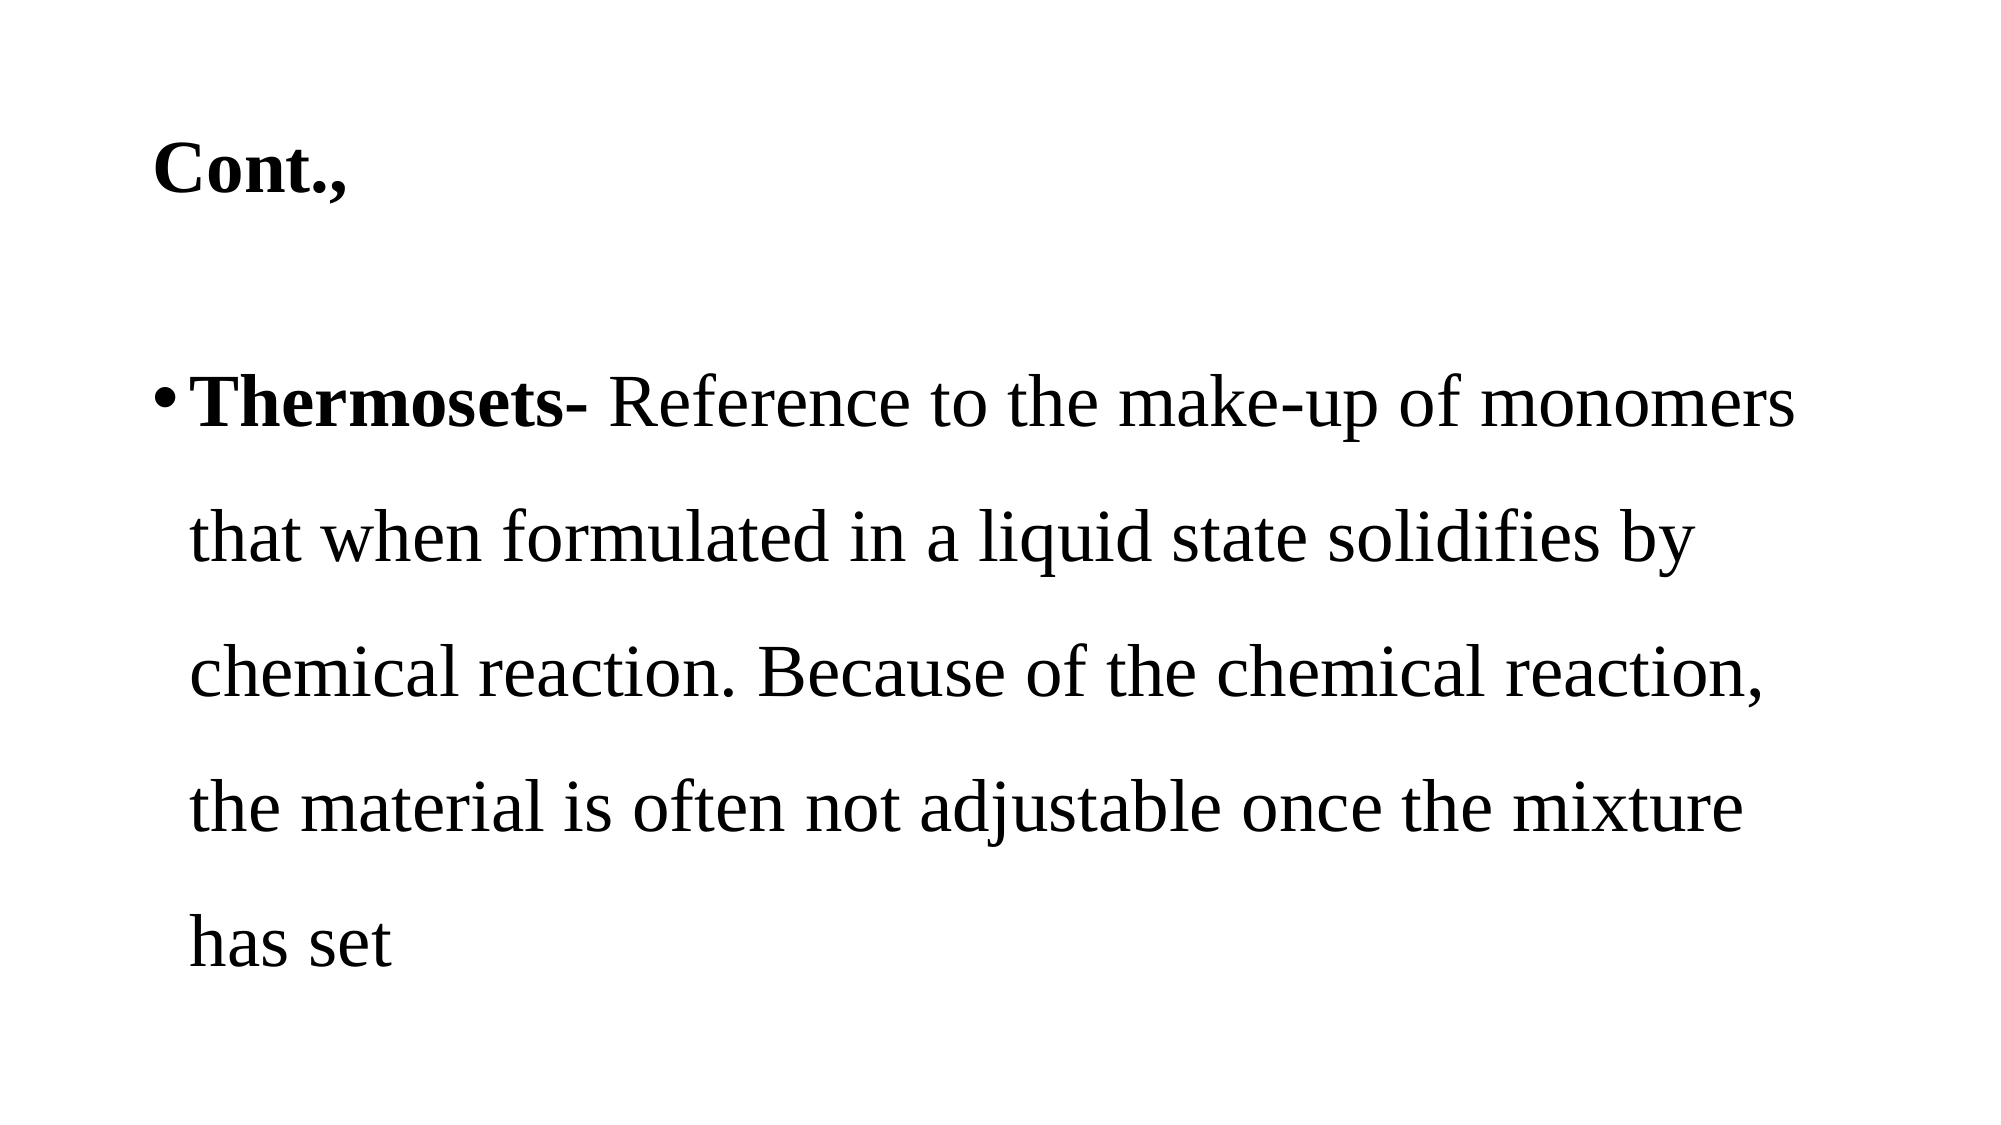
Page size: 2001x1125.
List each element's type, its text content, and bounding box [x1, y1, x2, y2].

list Thermosets- Reference to the make-up of monomers that when formulated in a liquid state solidifies by chemical reaction. Because of the chemical reaction, the material is often not adjustable once the mixture has set [137, 299, 1863, 1014]
title Cont., [137, 59, 1863, 278]
